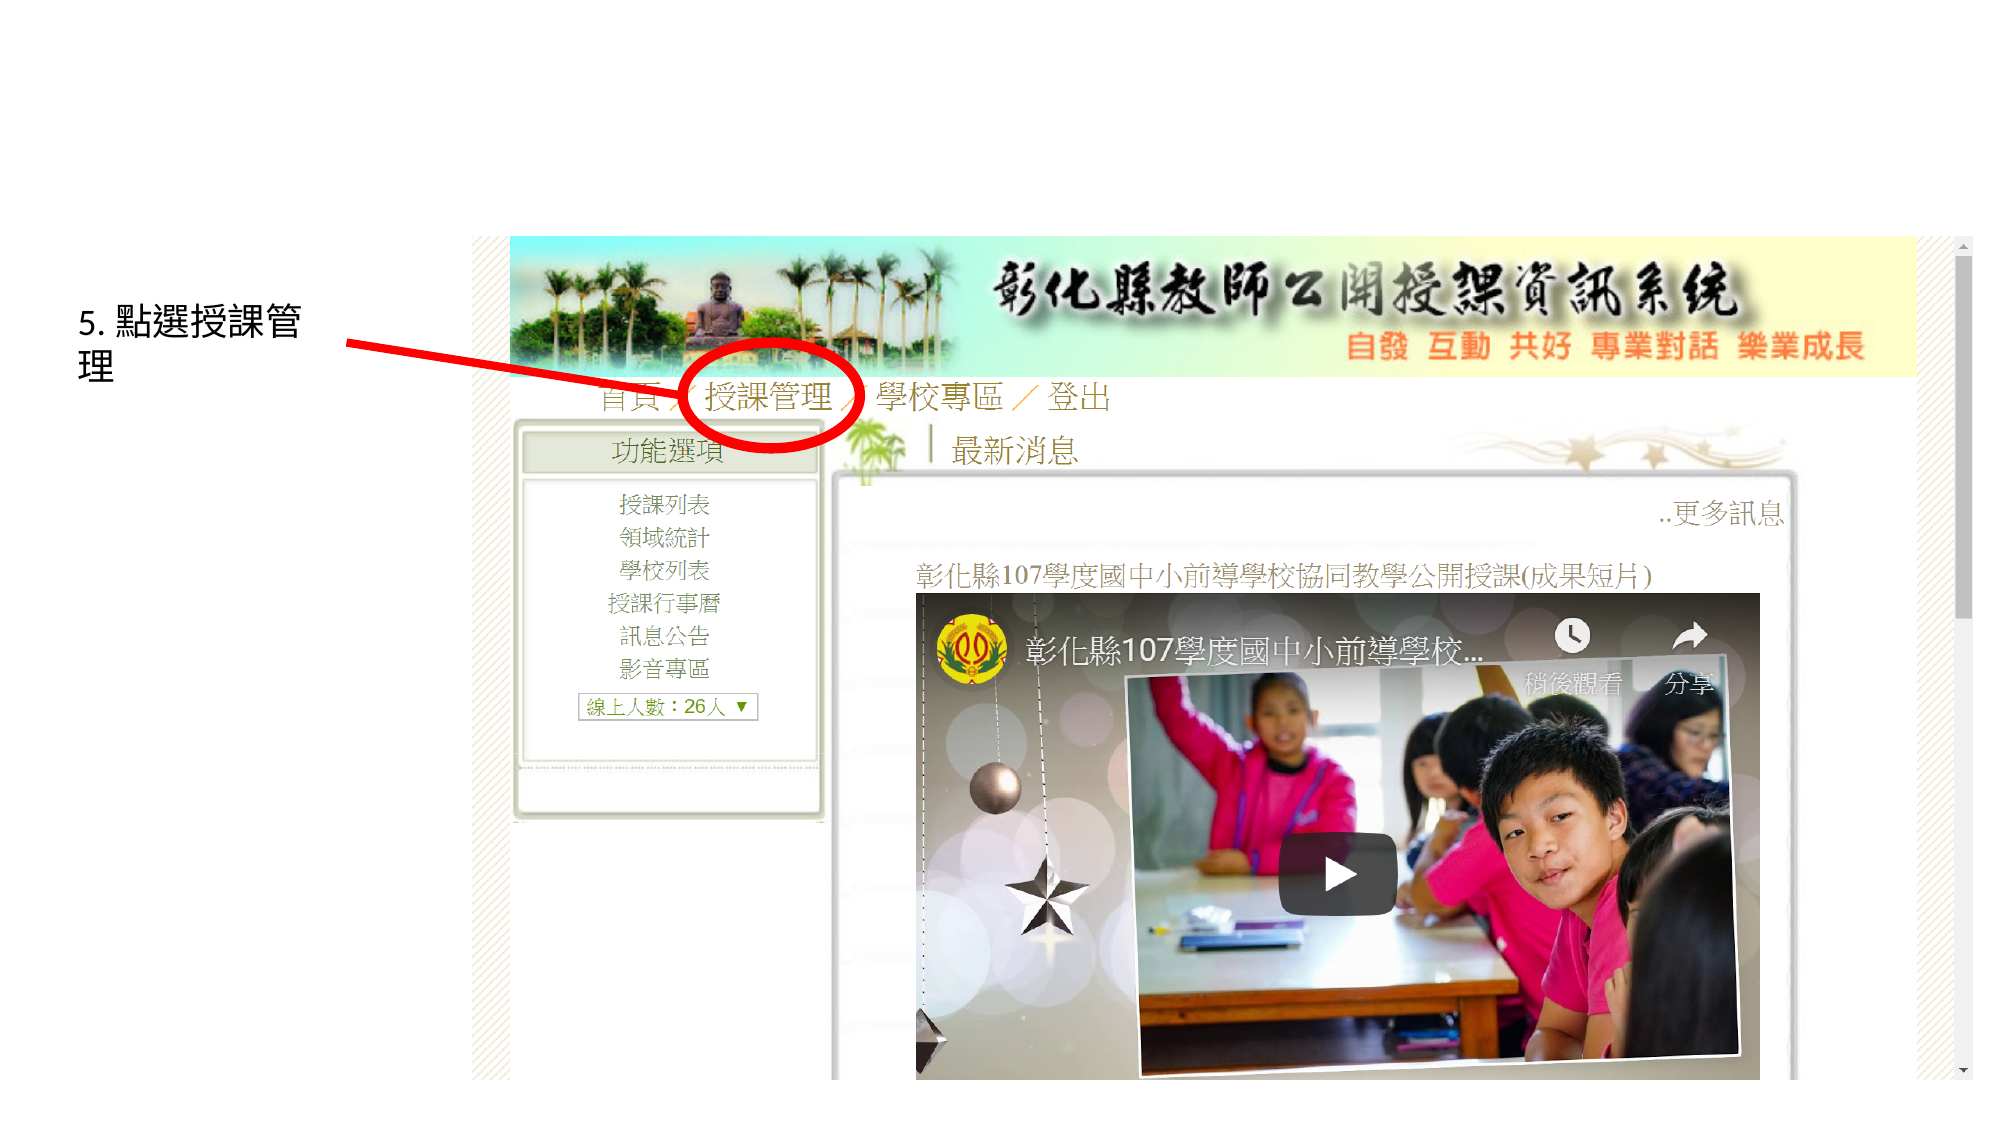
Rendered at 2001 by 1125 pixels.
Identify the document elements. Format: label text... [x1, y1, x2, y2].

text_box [346, 320, 683, 396]
picture [472, 236, 1973, 1080]
text_box 5.點選授課管理 [63, 290, 347, 395]
